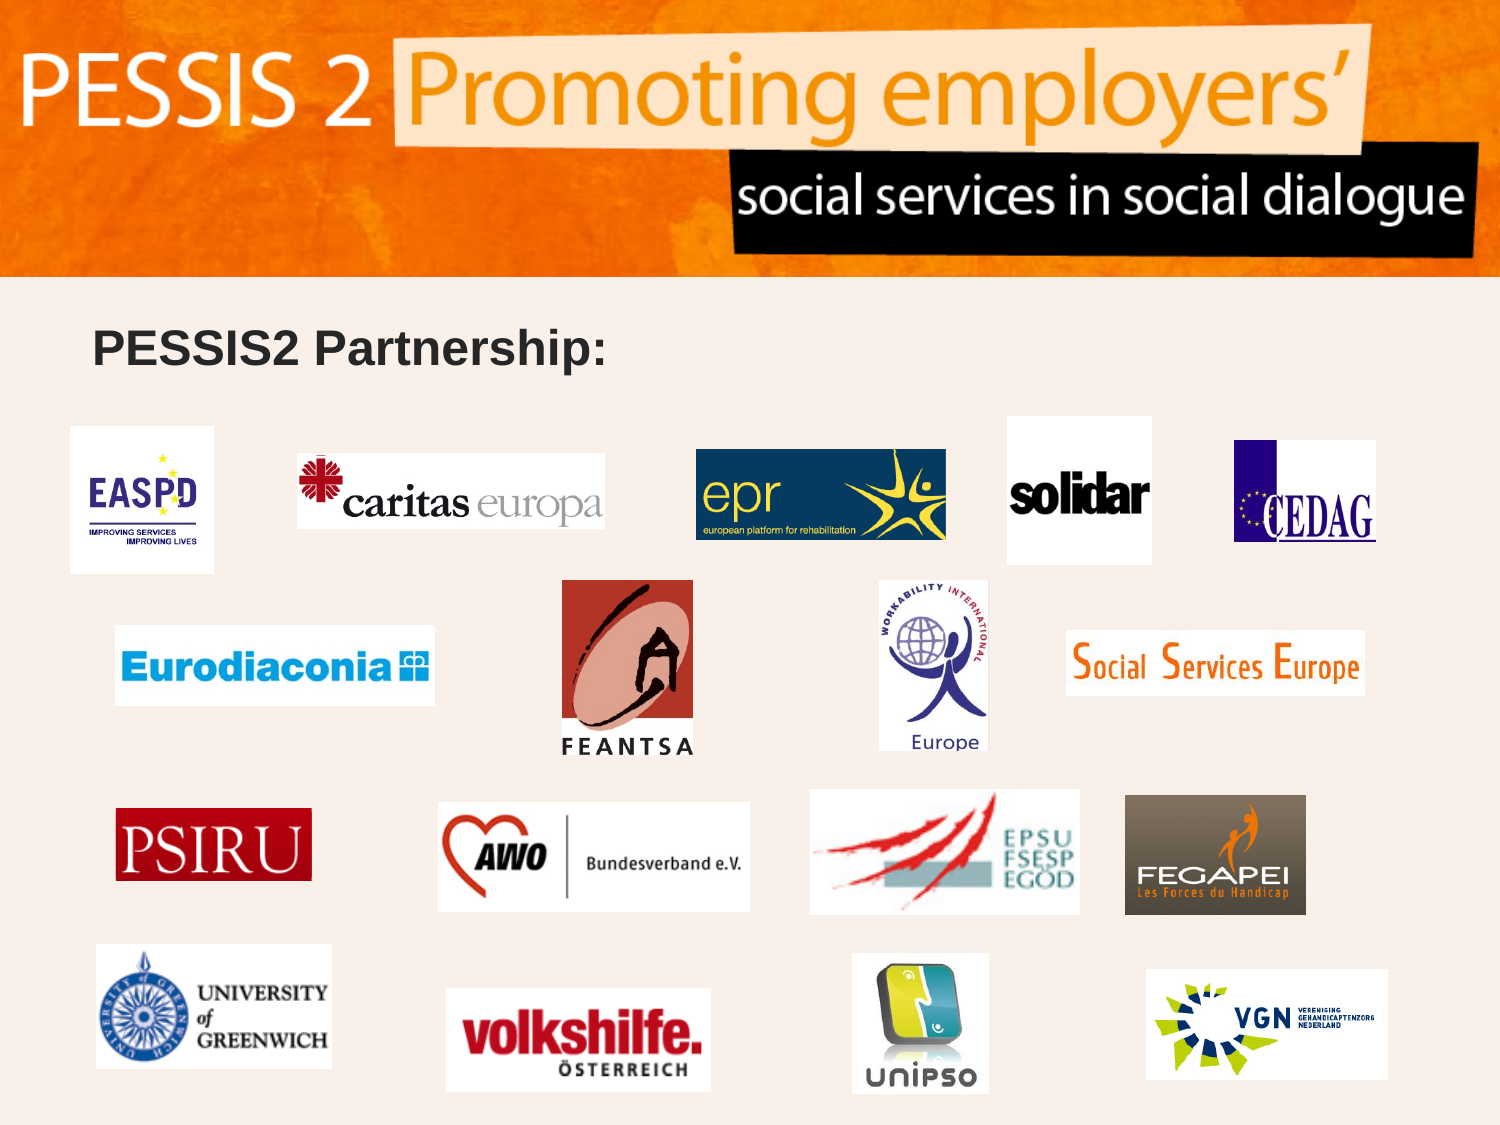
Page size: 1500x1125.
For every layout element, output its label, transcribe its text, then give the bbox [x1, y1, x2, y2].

picture [696, 449, 946, 541]
picture [70, 425, 215, 574]
picture [810, 789, 1080, 915]
picture [96, 944, 332, 1069]
picture [1125, 795, 1306, 915]
picture [878, 579, 990, 751]
text_box PESSIS2 Partnership: [54, 290, 1071, 376]
picture [562, 579, 693, 755]
picture [1065, 630, 1365, 697]
picture [115, 808, 312, 881]
picture [297, 452, 605, 530]
picture [1006, 416, 1152, 566]
picture [1146, 969, 1388, 1080]
picture [852, 952, 990, 1094]
picture [0, 0, 1500, 277]
picture [1233, 440, 1377, 542]
picture [446, 988, 711, 1092]
picture [115, 625, 436, 706]
picture [438, 802, 751, 912]
